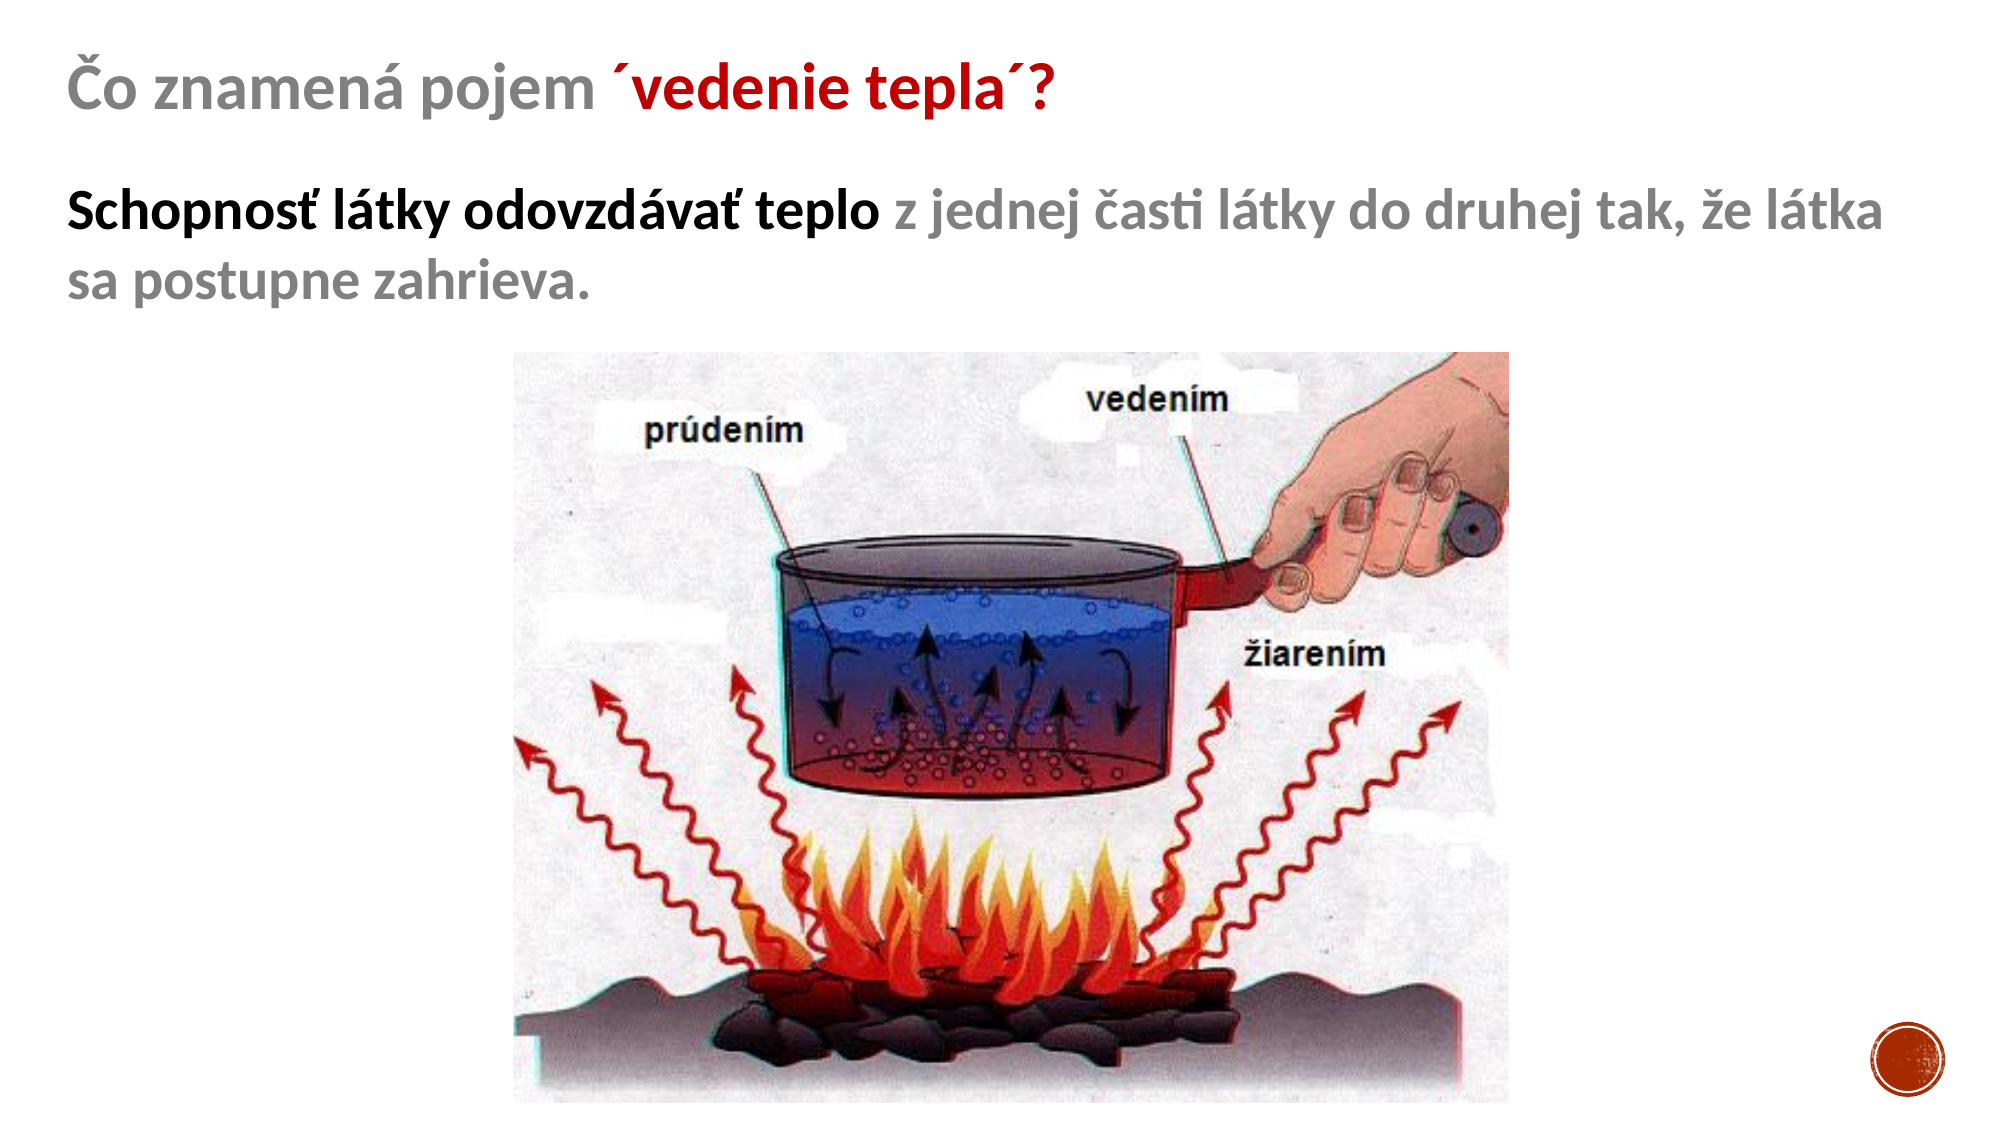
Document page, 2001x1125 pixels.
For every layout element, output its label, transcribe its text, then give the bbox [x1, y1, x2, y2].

text_box Čo znamená pojem ´vedenie tepla´? [52, 35, 1915, 131]
picture [513, 352, 1509, 1103]
text_box Schopnosť látky odovzdávať teplo z jednej časti látky do druhej tak, že látka sa postupne zahrieva. [52, 163, 1915, 319]
